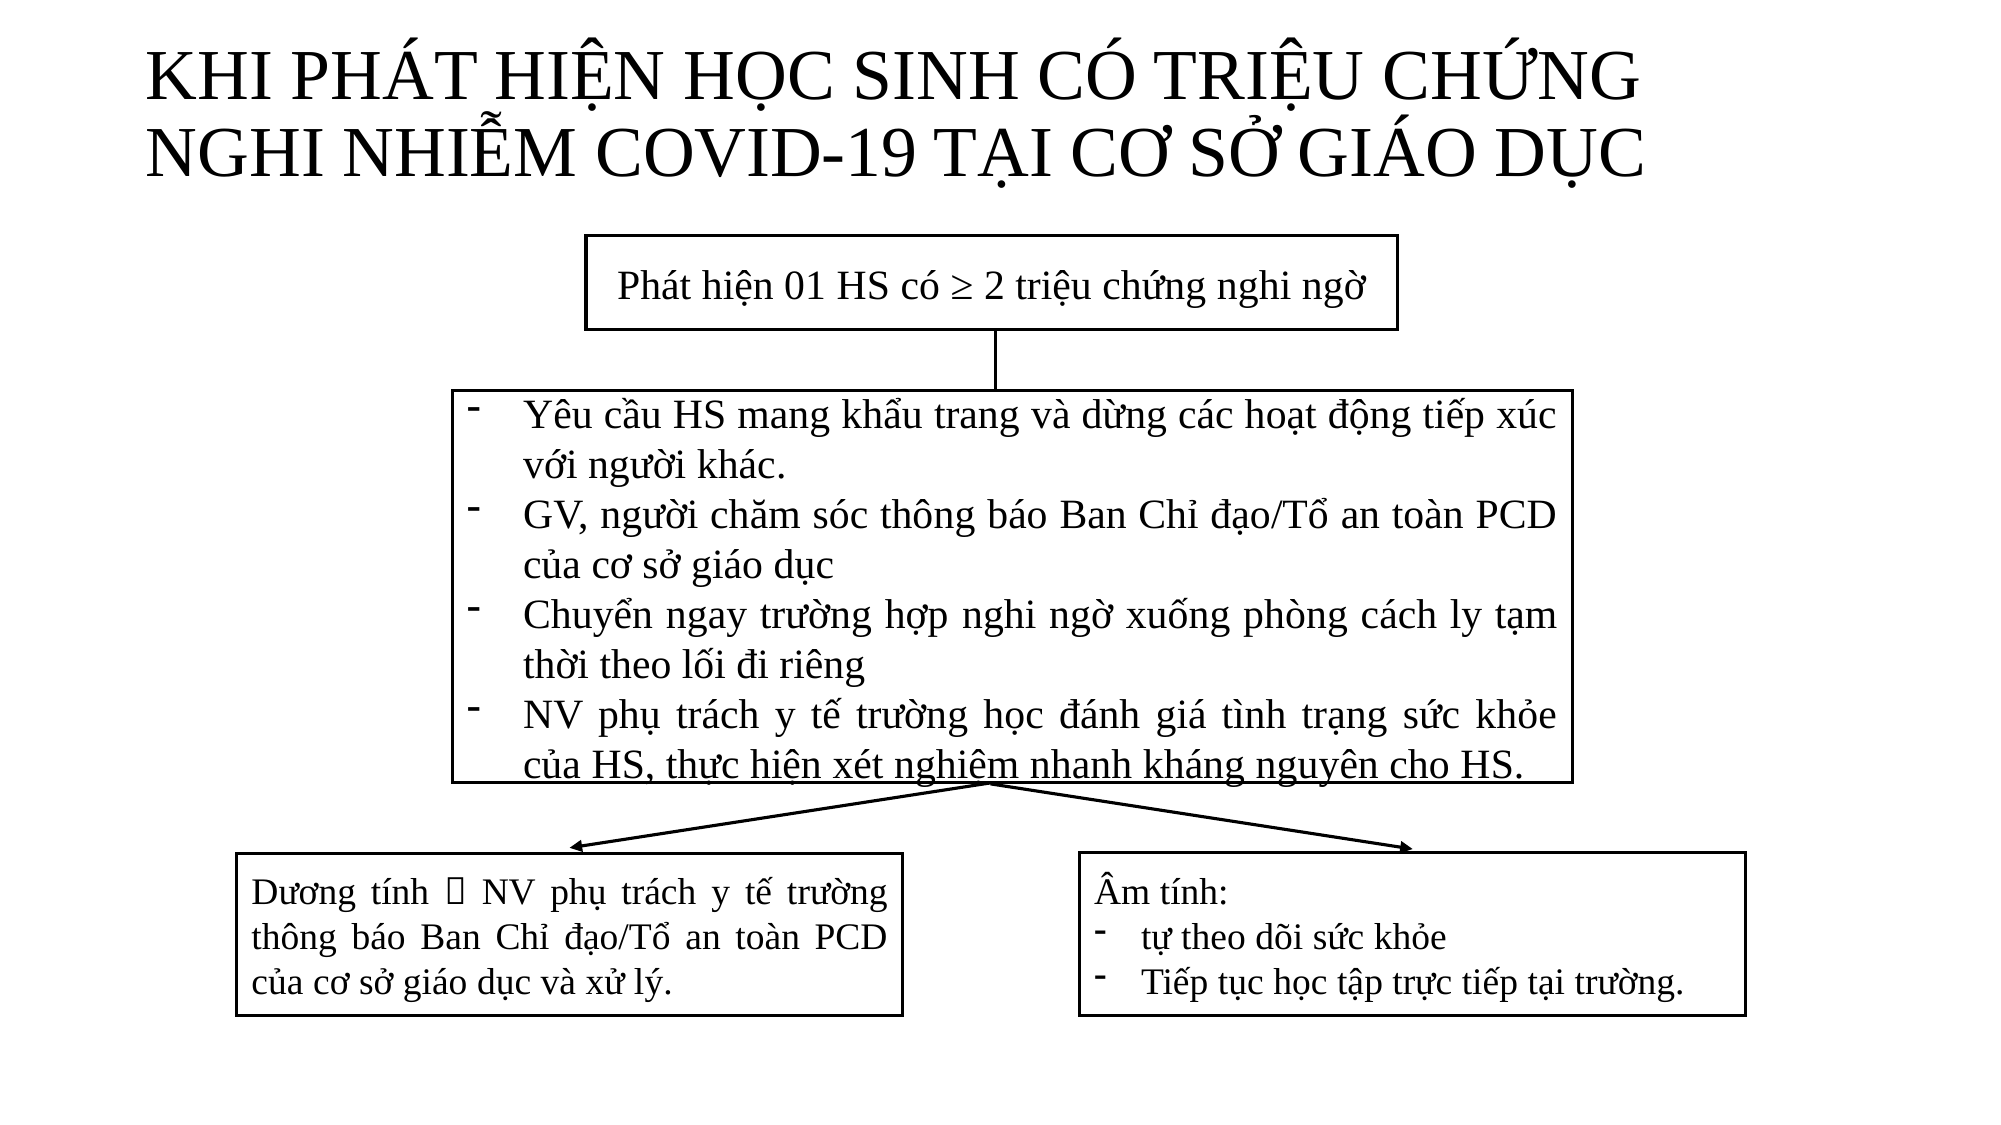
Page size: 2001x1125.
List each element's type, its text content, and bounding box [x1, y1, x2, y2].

title KHI PHÁT HIỆN HỌC SINH CÓ TRIỆU CHỨNG NGHI NHIỄM COVID-19 TẠI CƠ SỞ GIÁO DỤC [130, 6, 1776, 224]
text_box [236, 235, 1746, 1016]
